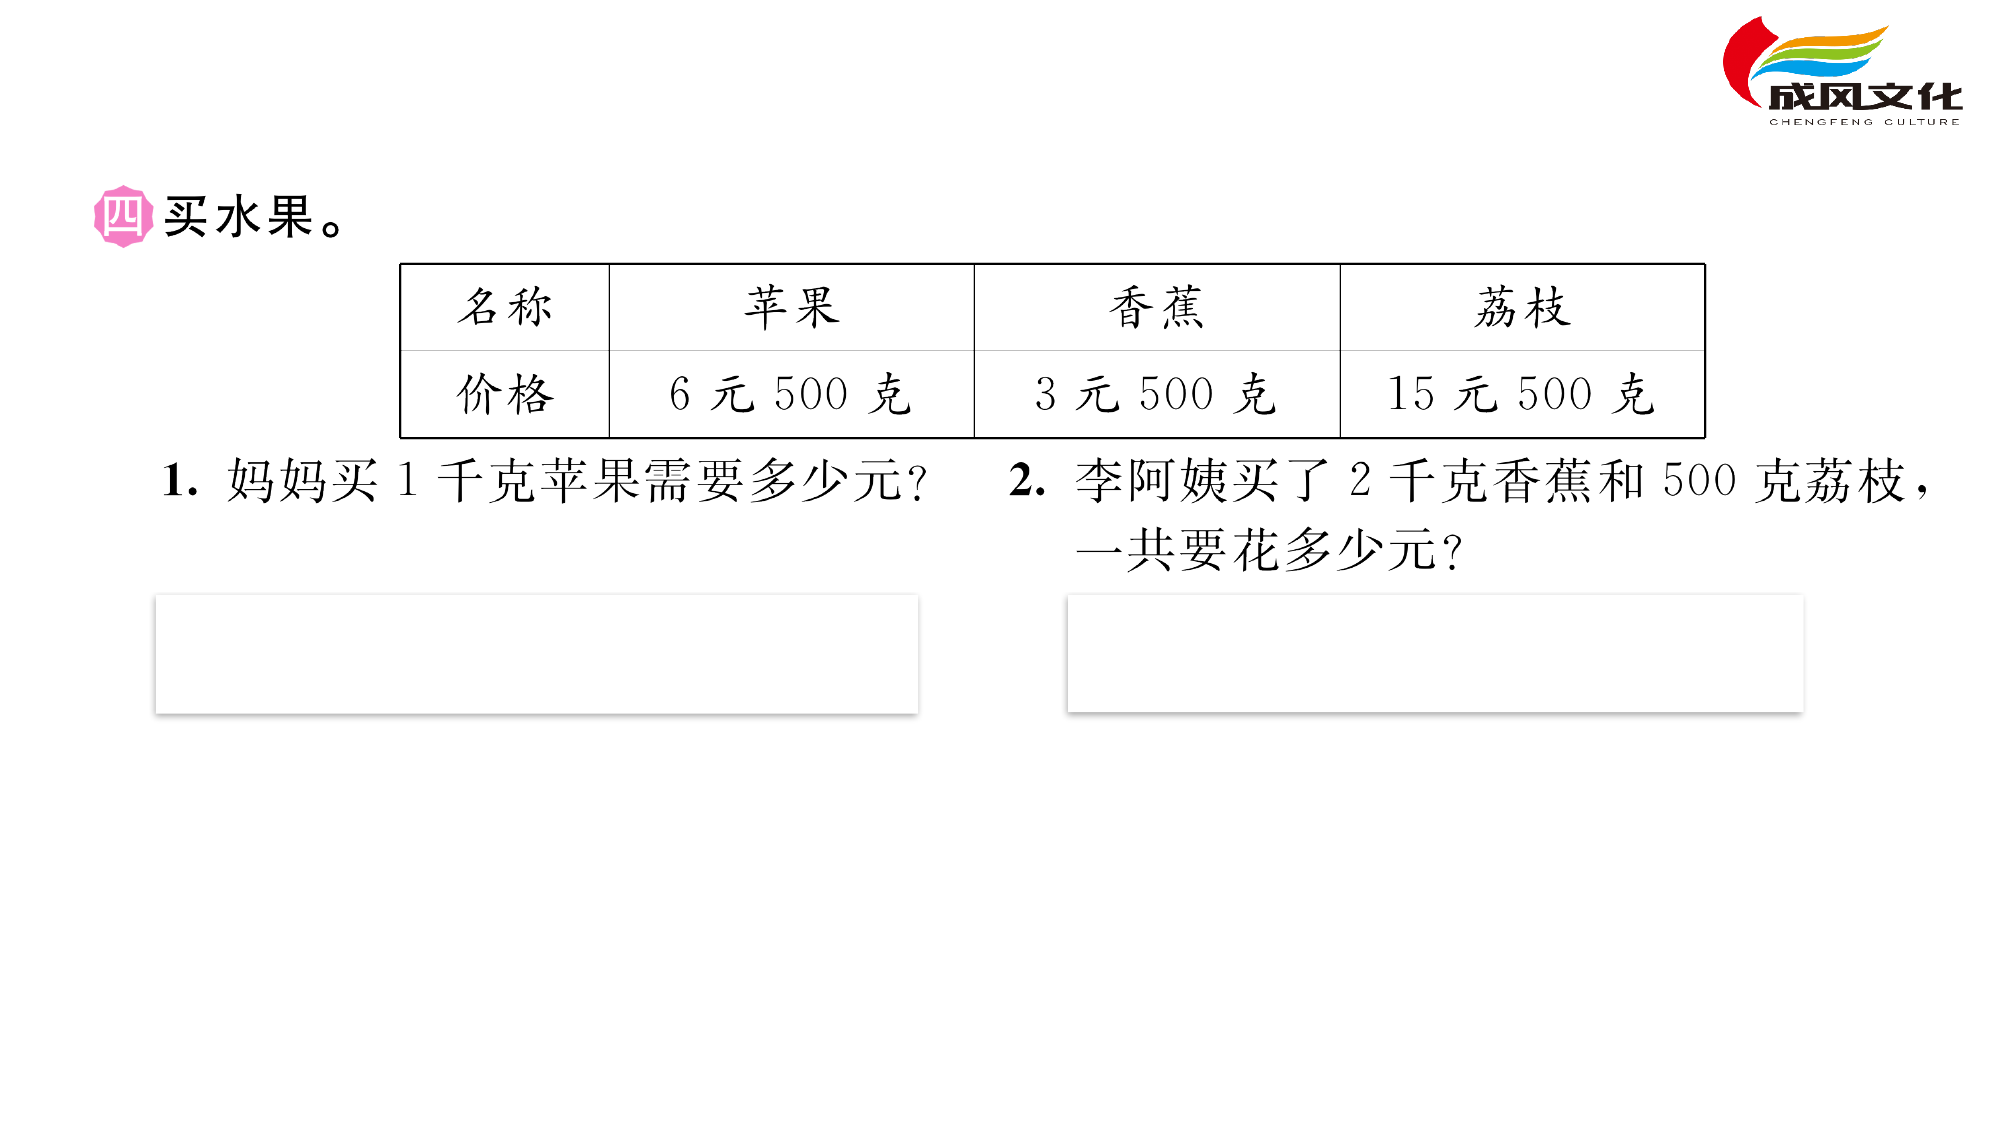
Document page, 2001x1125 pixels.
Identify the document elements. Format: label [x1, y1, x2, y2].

picture [90, 172, 1981, 717]
picture [1708, 0, 1986, 136]
